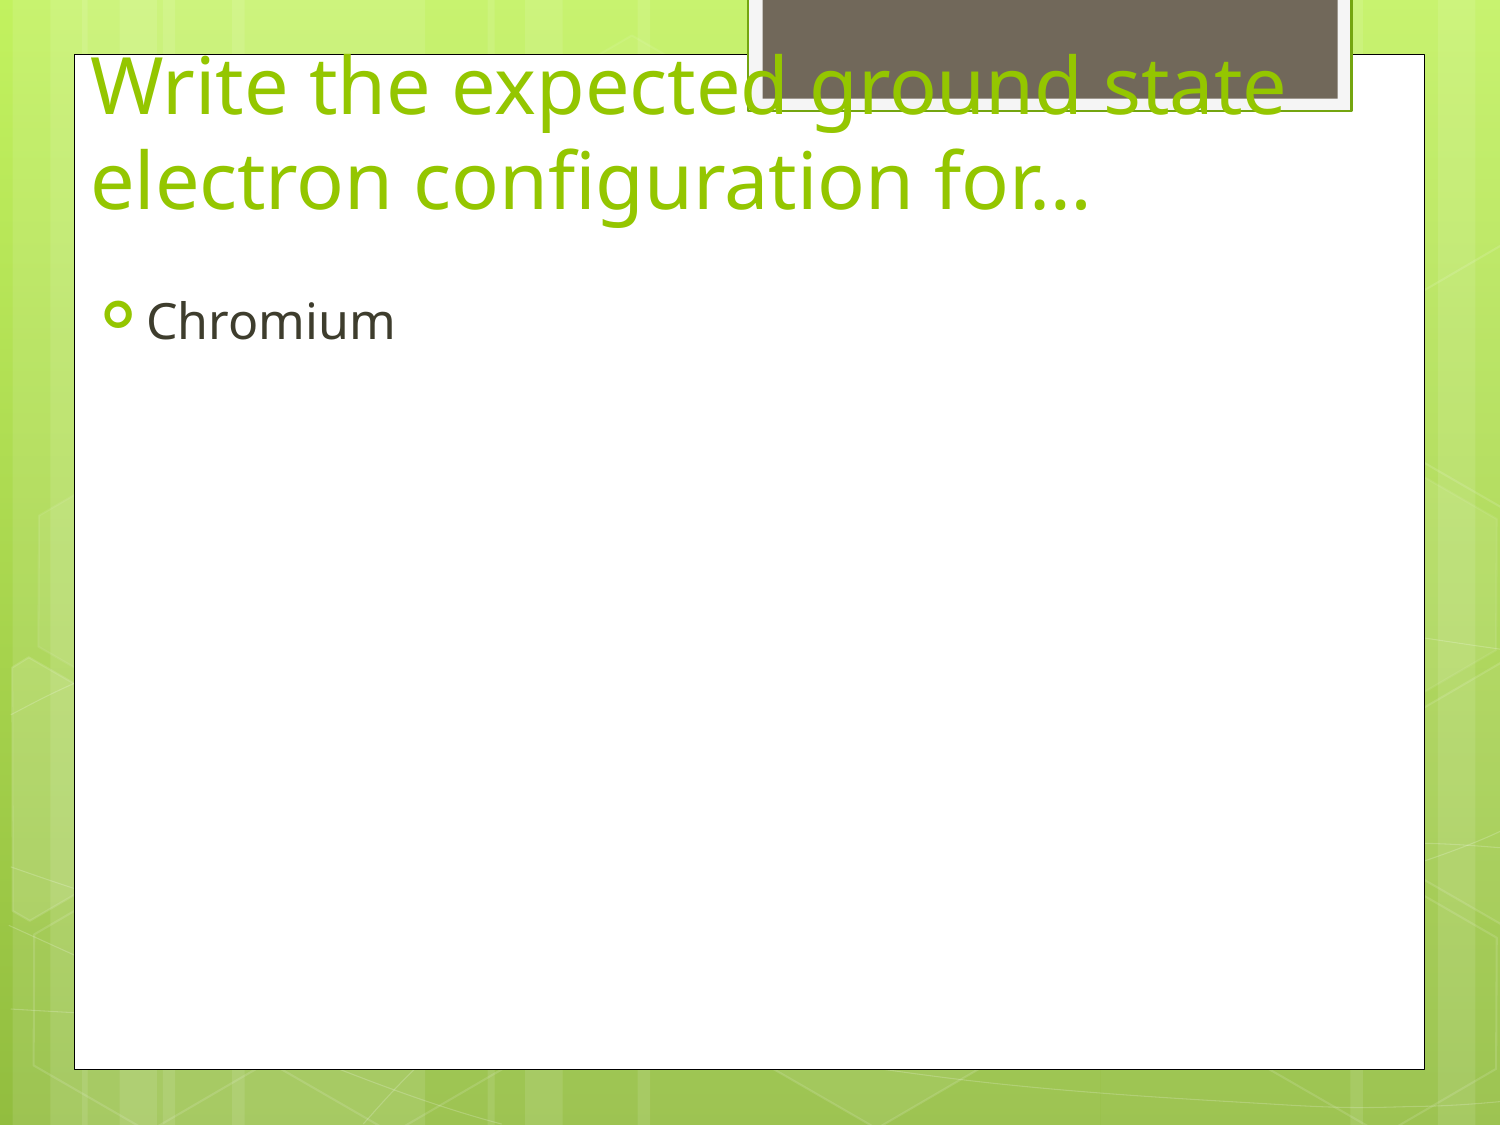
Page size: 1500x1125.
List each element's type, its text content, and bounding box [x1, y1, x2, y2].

title Write the expected ground state electron configuration for… [75, 20, 1313, 233]
list Chromium [75, 282, 738, 1006]
